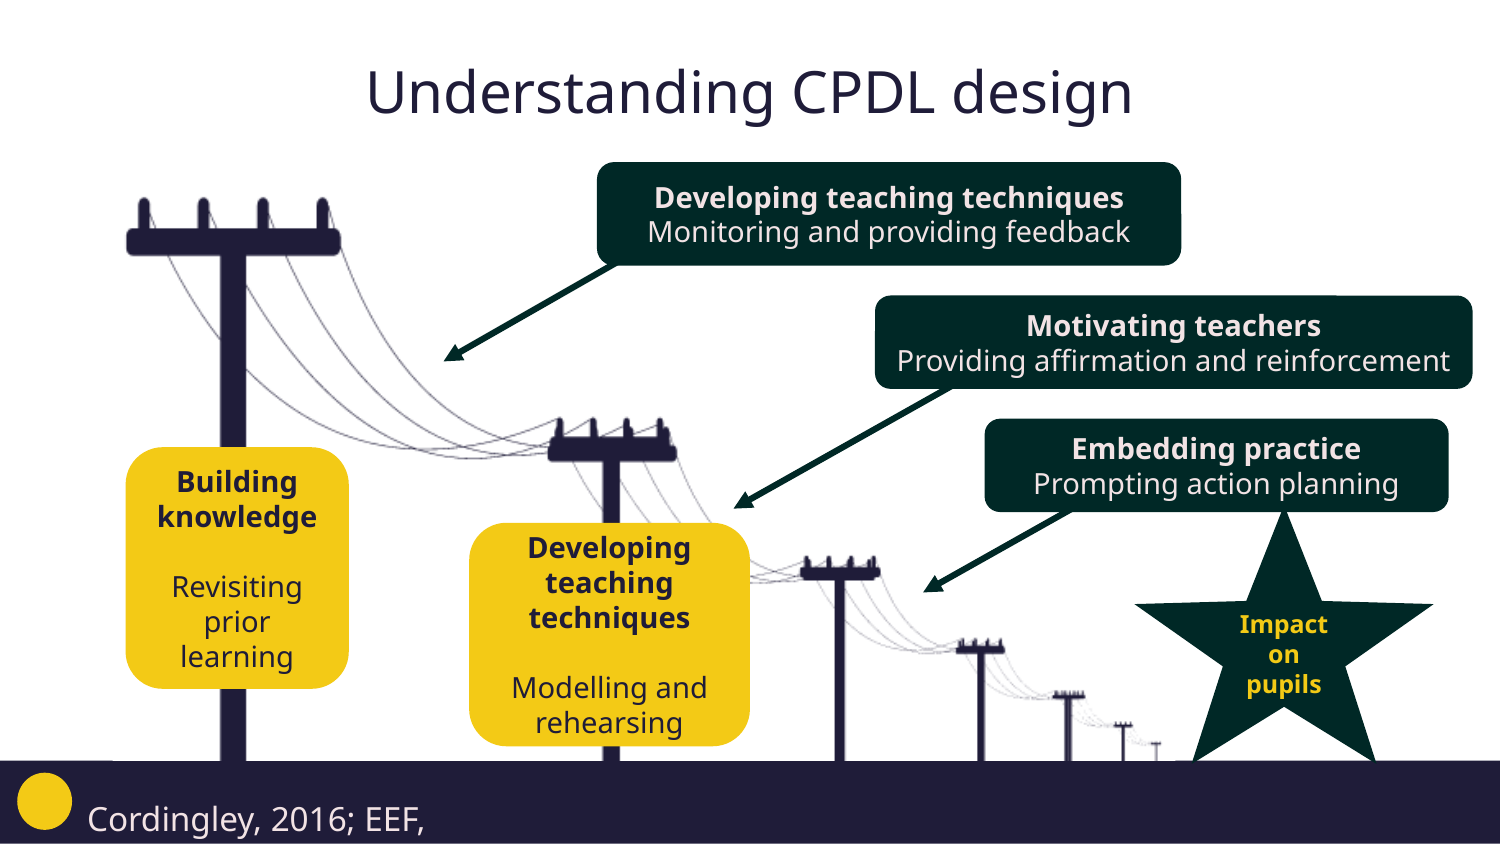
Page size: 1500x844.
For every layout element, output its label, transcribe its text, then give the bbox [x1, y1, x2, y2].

text_box Understanding CPDL design [279, 48, 1220, 126]
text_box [443, 249, 639, 362]
text_box Motivating teachers Providing affirmation and reinforcement [1179, 295, 1473, 389]
text_box Cordingley, 2016; EEF, 2021 [72, 766, 524, 844]
text_box [17, 772, 72, 830]
text_box Embedding practice Prompting action planning [1179, 418, 1449, 513]
picture [112, 175, 1176, 761]
text_box [524, 760, 1500, 844]
text_box [0, 760, 110, 844]
text_box Developing teaching techniques Monitoring and providing feedback [597, 162, 1182, 257]
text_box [733, 363, 992, 509]
text_box Impact on pupils [1179, 505, 1434, 764]
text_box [922, 446, 1182, 593]
